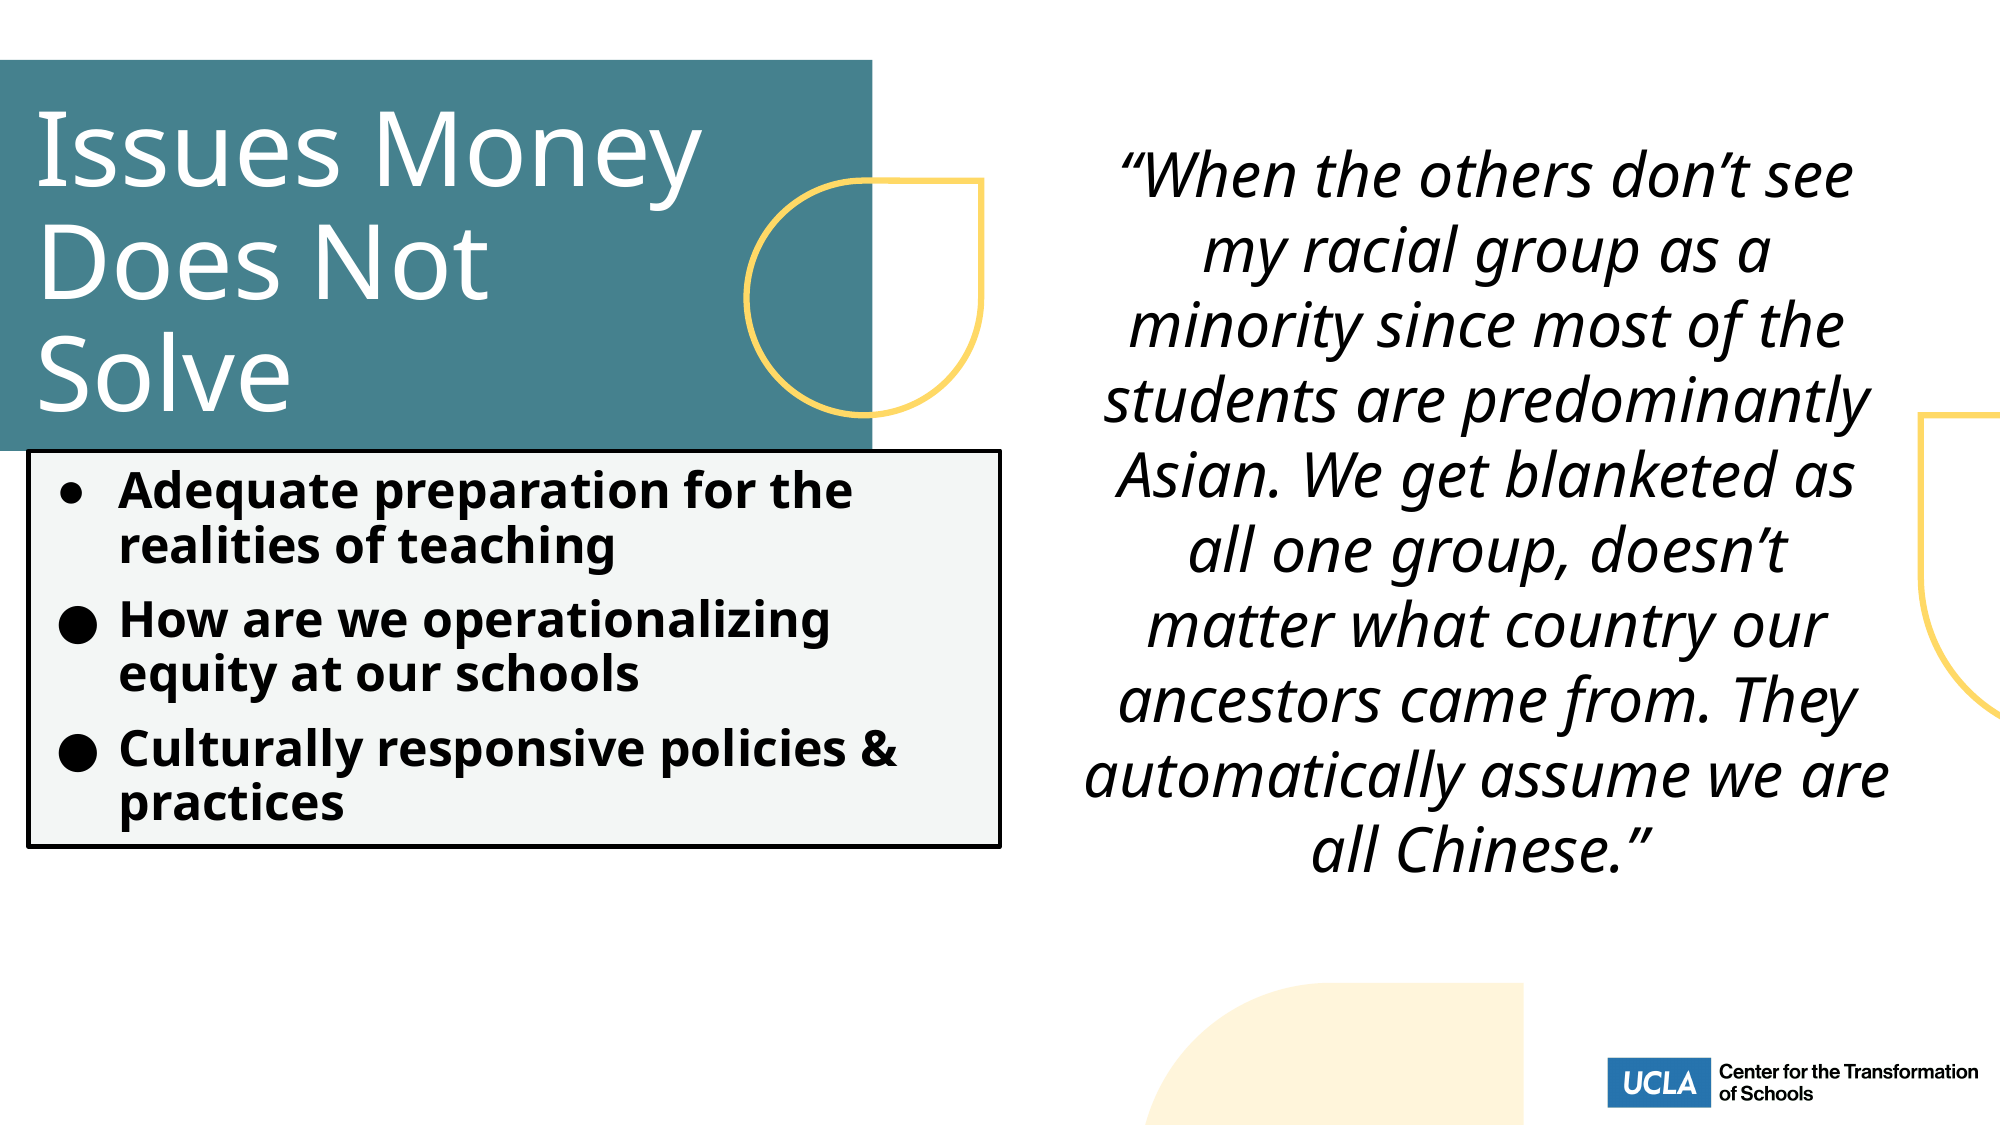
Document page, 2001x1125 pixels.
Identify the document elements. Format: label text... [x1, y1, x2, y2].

text_box “When the others don’t see my racial group as a minority since most of the students are predominantly Asian. We get blanketed as all one group, doesn’t matter what country our ancestors came from. They automatically assume we are all Chinese.” [1066, 120, 1910, 900]
text_box [1145, 982, 1524, 1125]
picture [1585, 1035, 2000, 1125]
text_box [1920, 415, 2000, 716]
text_box [746, 180, 982, 416]
title Issues Money Does Not Solve [20, 89, 747, 376]
text_box [0, 59, 873, 451]
text_box Adequate preparation for the realities of teaching How are we operationalizing equity at our schools Culturally responsive policies & practices [28, 450, 1000, 847]
